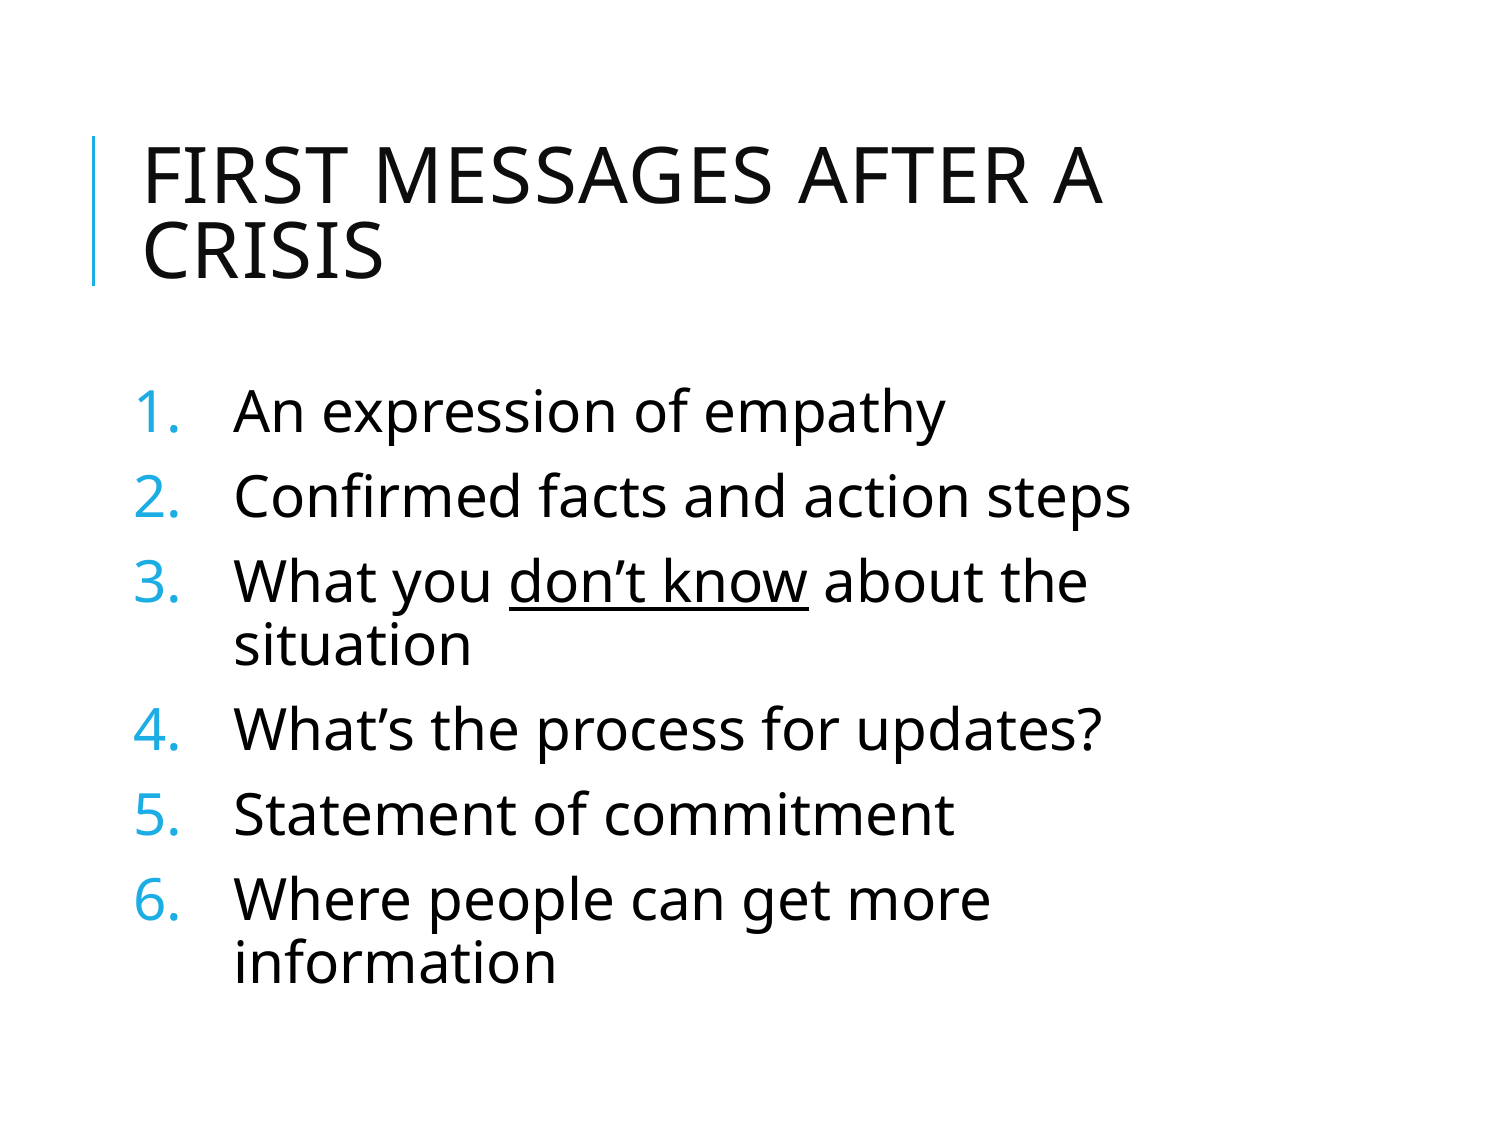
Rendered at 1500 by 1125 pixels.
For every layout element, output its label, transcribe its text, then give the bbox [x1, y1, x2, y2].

list An expression of empathy Confirmed facts and action steps What you don’t know about the situation What’s the process for updates? Statement of commitment Where people can get more information [126, 375, 1322, 1035]
title First Messages After a Crisis [126, 96, 1322, 342]
